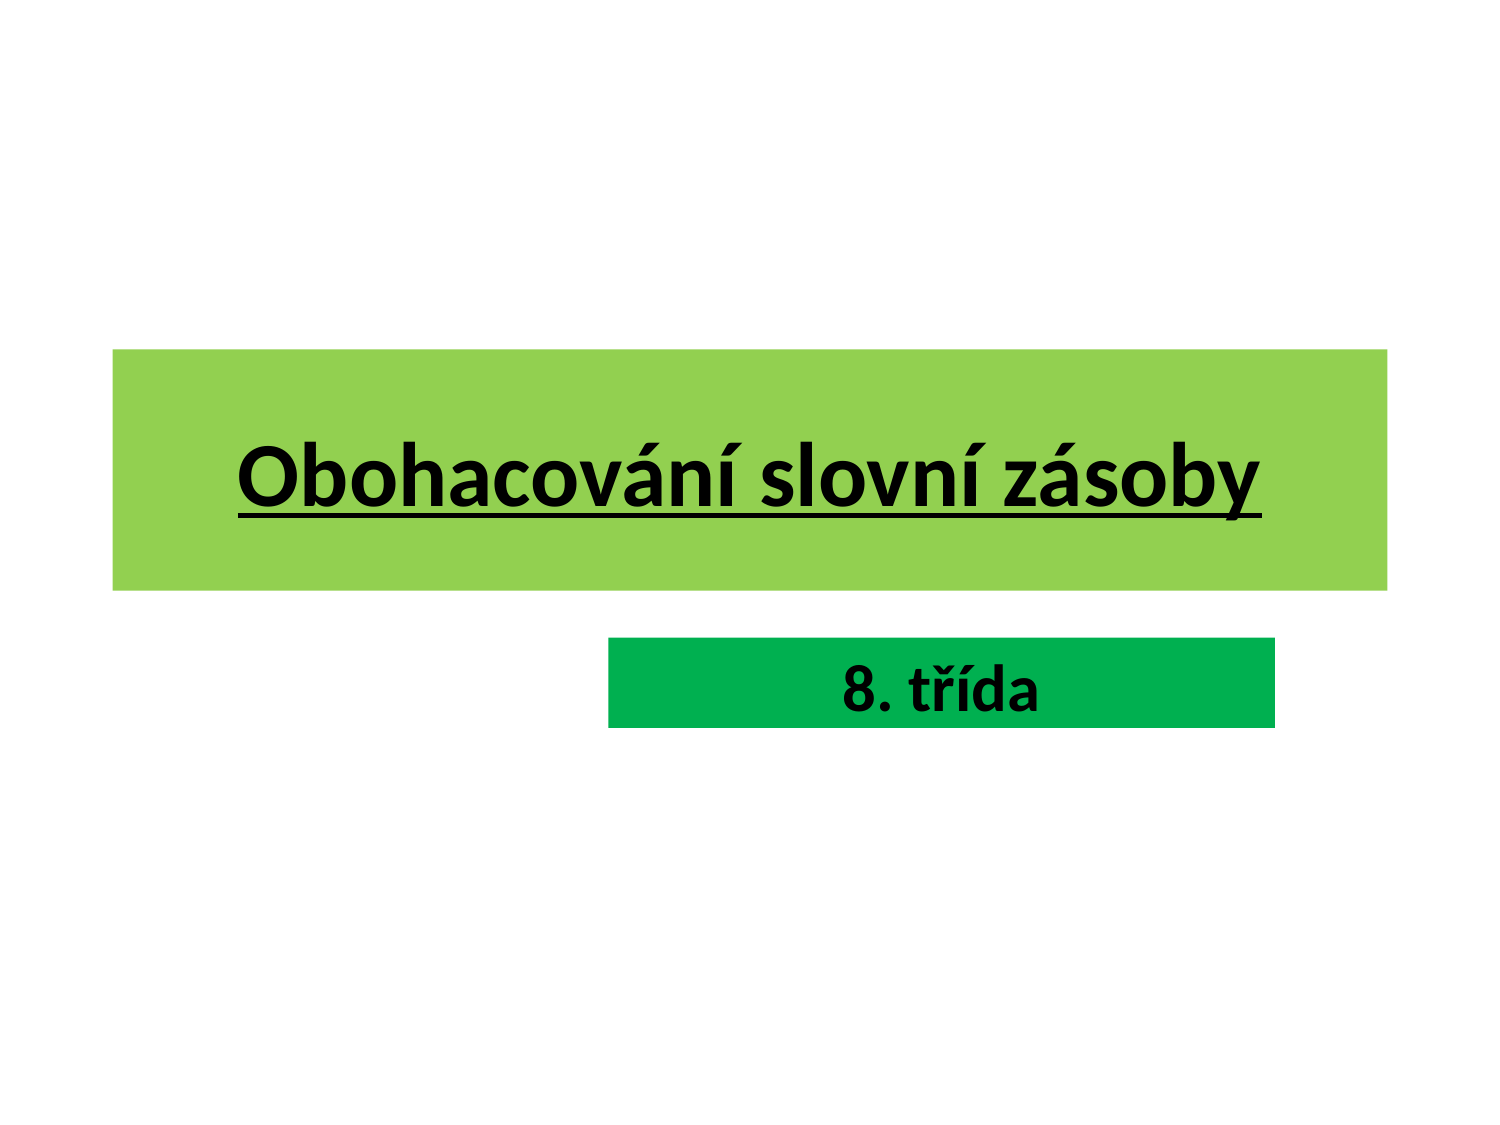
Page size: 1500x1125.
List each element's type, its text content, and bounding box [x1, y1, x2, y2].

title Obohacování slovní zásoby [112, 349, 1388, 591]
subtitle 8. třída [608, 637, 1276, 729]
